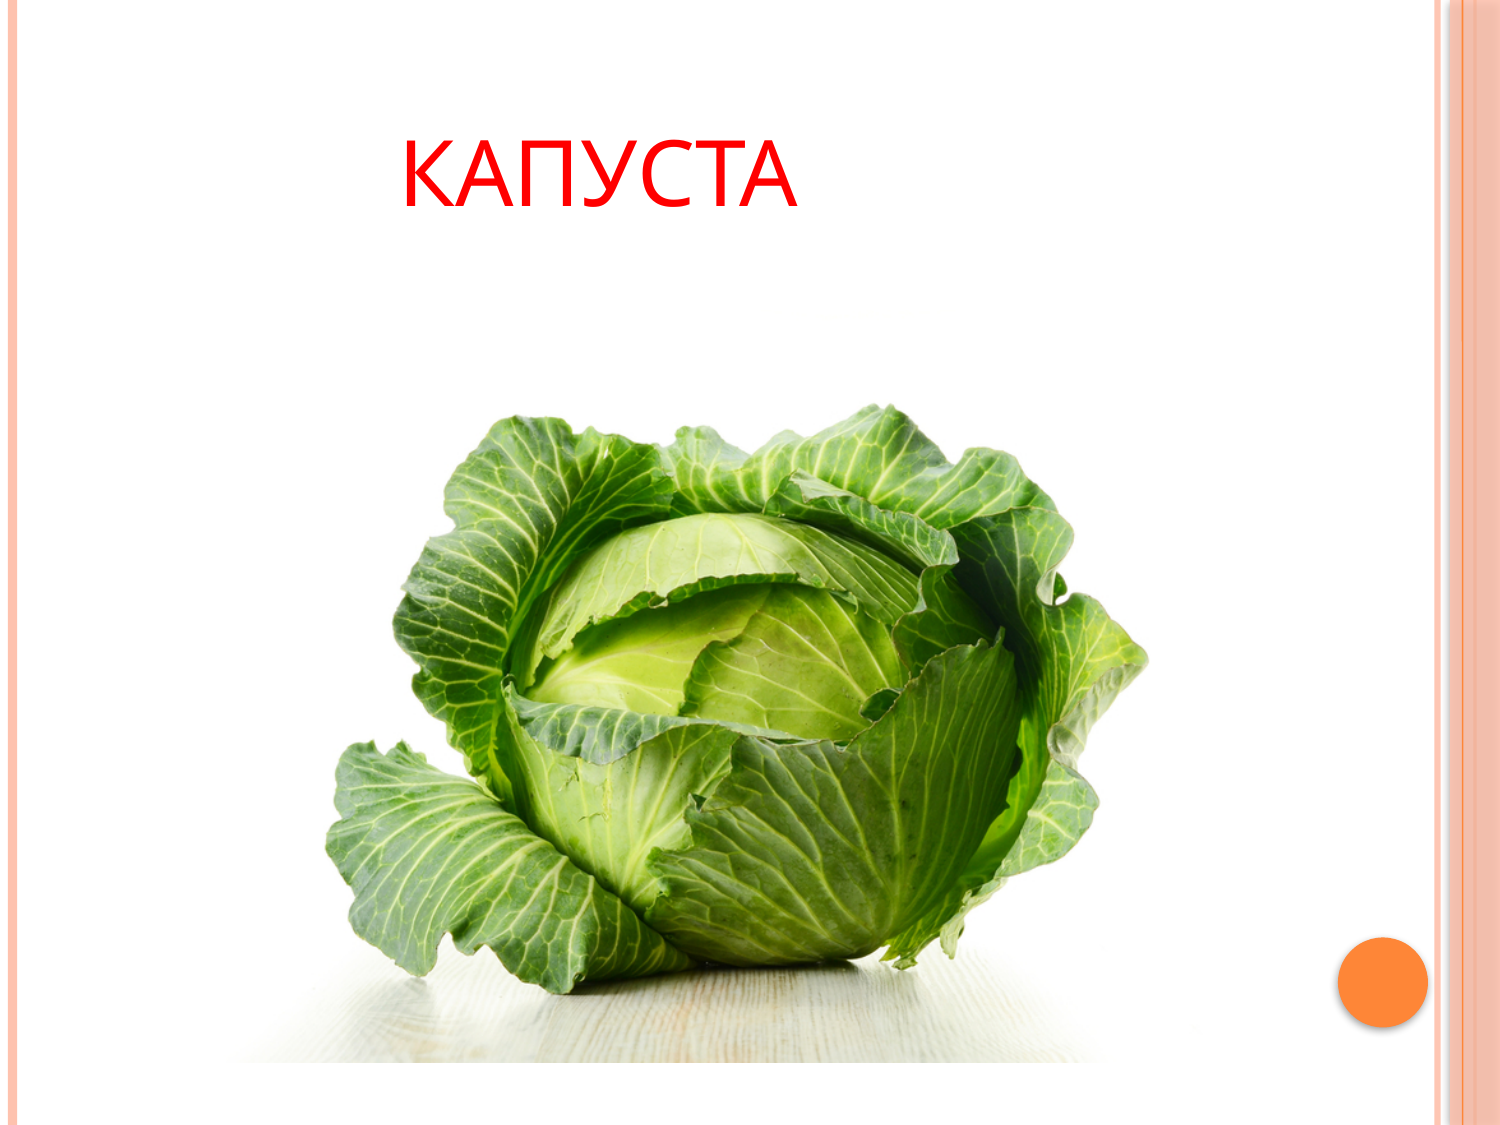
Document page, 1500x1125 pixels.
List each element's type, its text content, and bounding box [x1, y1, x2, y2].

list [210, 310, 1231, 1064]
title капуста [75, 45, 1300, 233]
